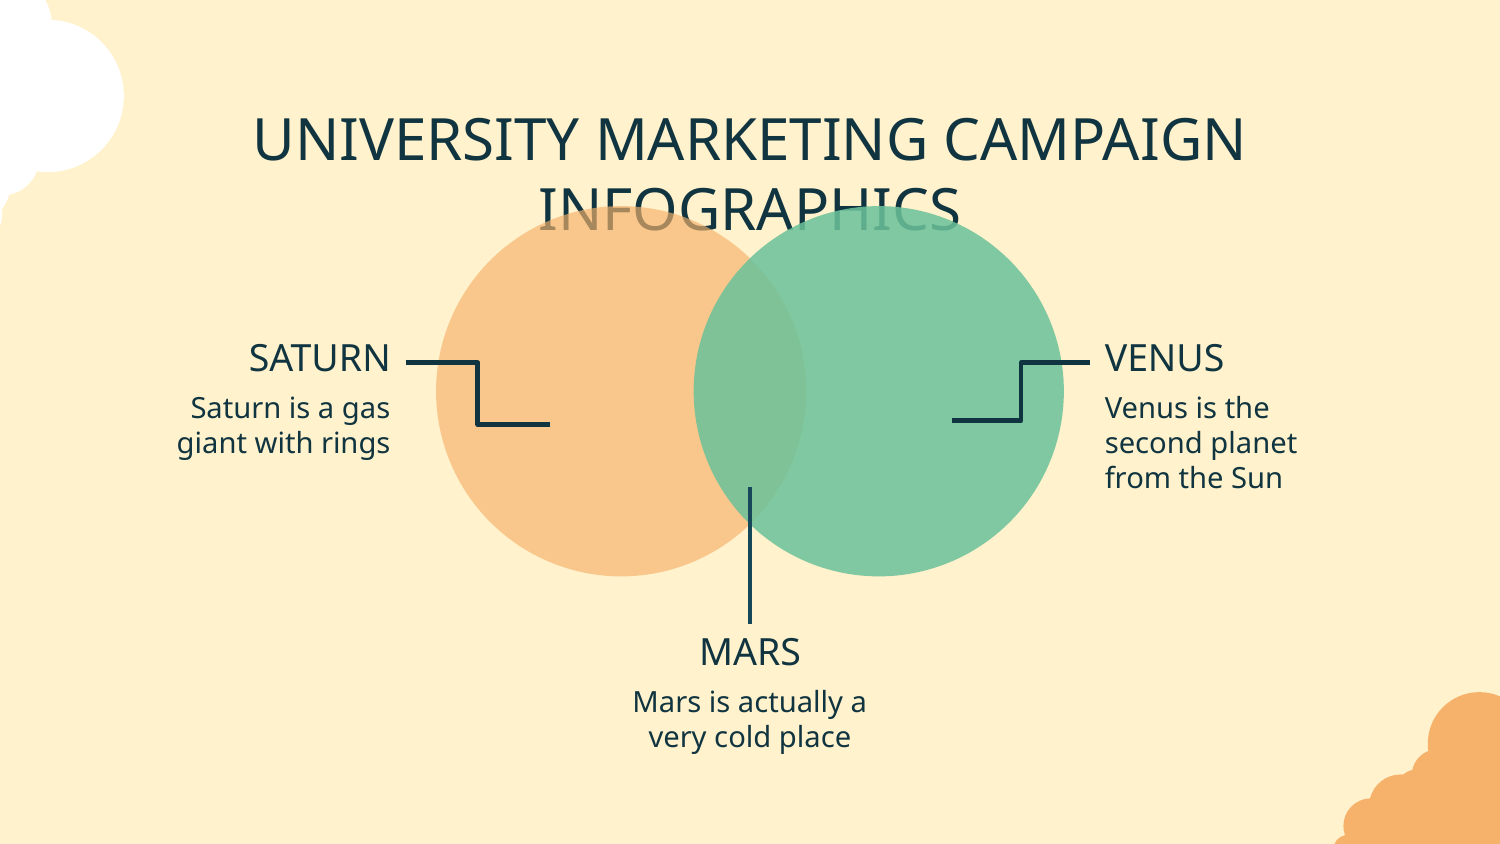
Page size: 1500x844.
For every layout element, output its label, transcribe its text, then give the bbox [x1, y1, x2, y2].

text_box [952, 362, 1084, 422]
text_box [693, 206, 1062, 577]
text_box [606, 623, 894, 749]
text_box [412, 362, 551, 425]
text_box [1089, 330, 1377, 455]
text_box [119, 330, 406, 455]
text_box [438, 206, 750, 577]
title UNIVERSITY MARKETING CAMPAIGN INFOGRAPHICS [128, 87, 1372, 182]
